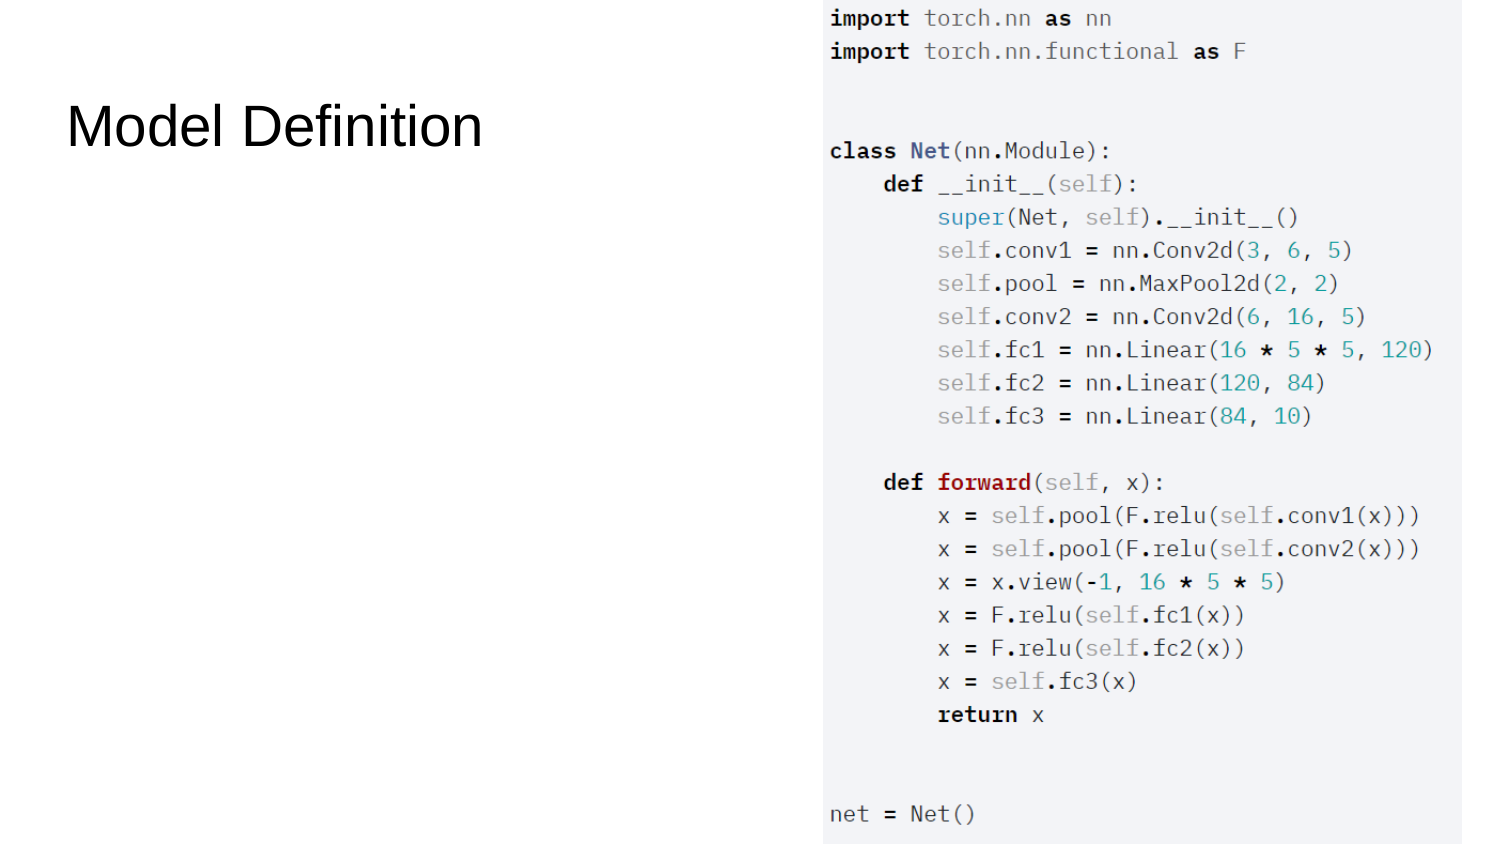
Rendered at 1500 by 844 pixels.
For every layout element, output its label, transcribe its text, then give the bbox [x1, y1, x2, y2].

picture [823, 0, 1463, 844]
title Model Definition [51, 72, 817, 167]
